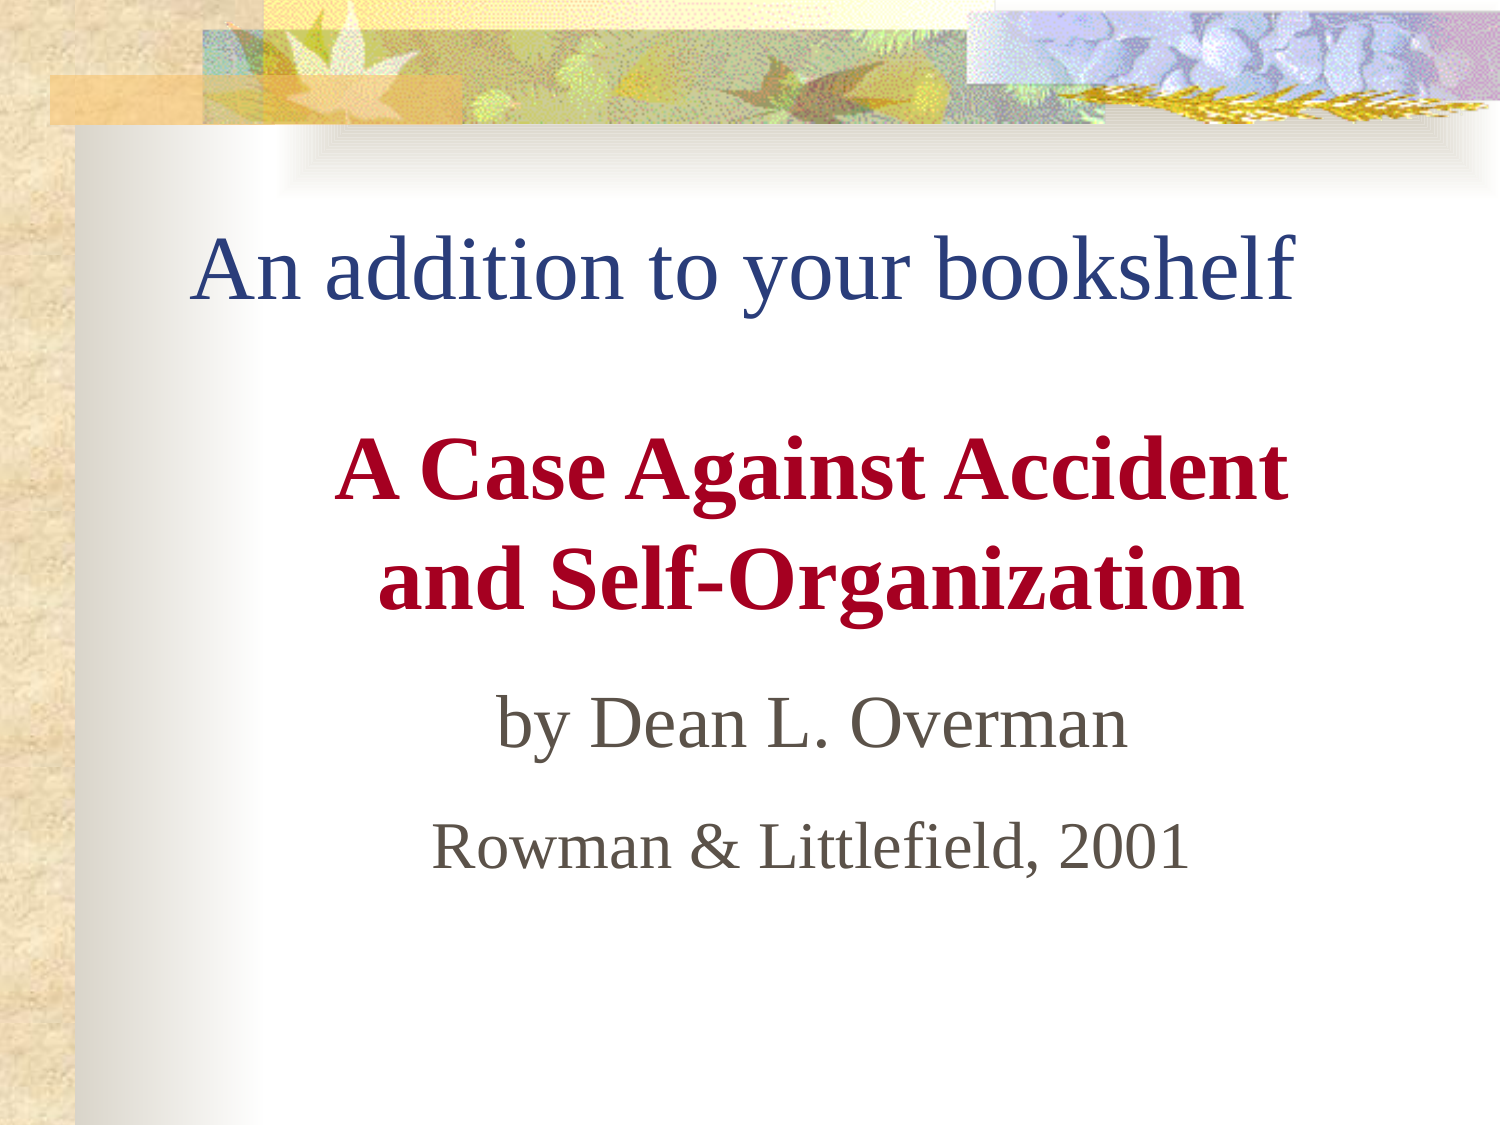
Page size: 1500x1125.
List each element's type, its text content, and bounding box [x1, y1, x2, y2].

list A Case Against Accident and Self-Organization by Dean L. Overman Rowman & Littlefield, 2001 [174, 399, 1451, 1020]
title An addition to your bookshelf [174, 137, 1451, 326]
picture [0, 0, 1500, 1125]
